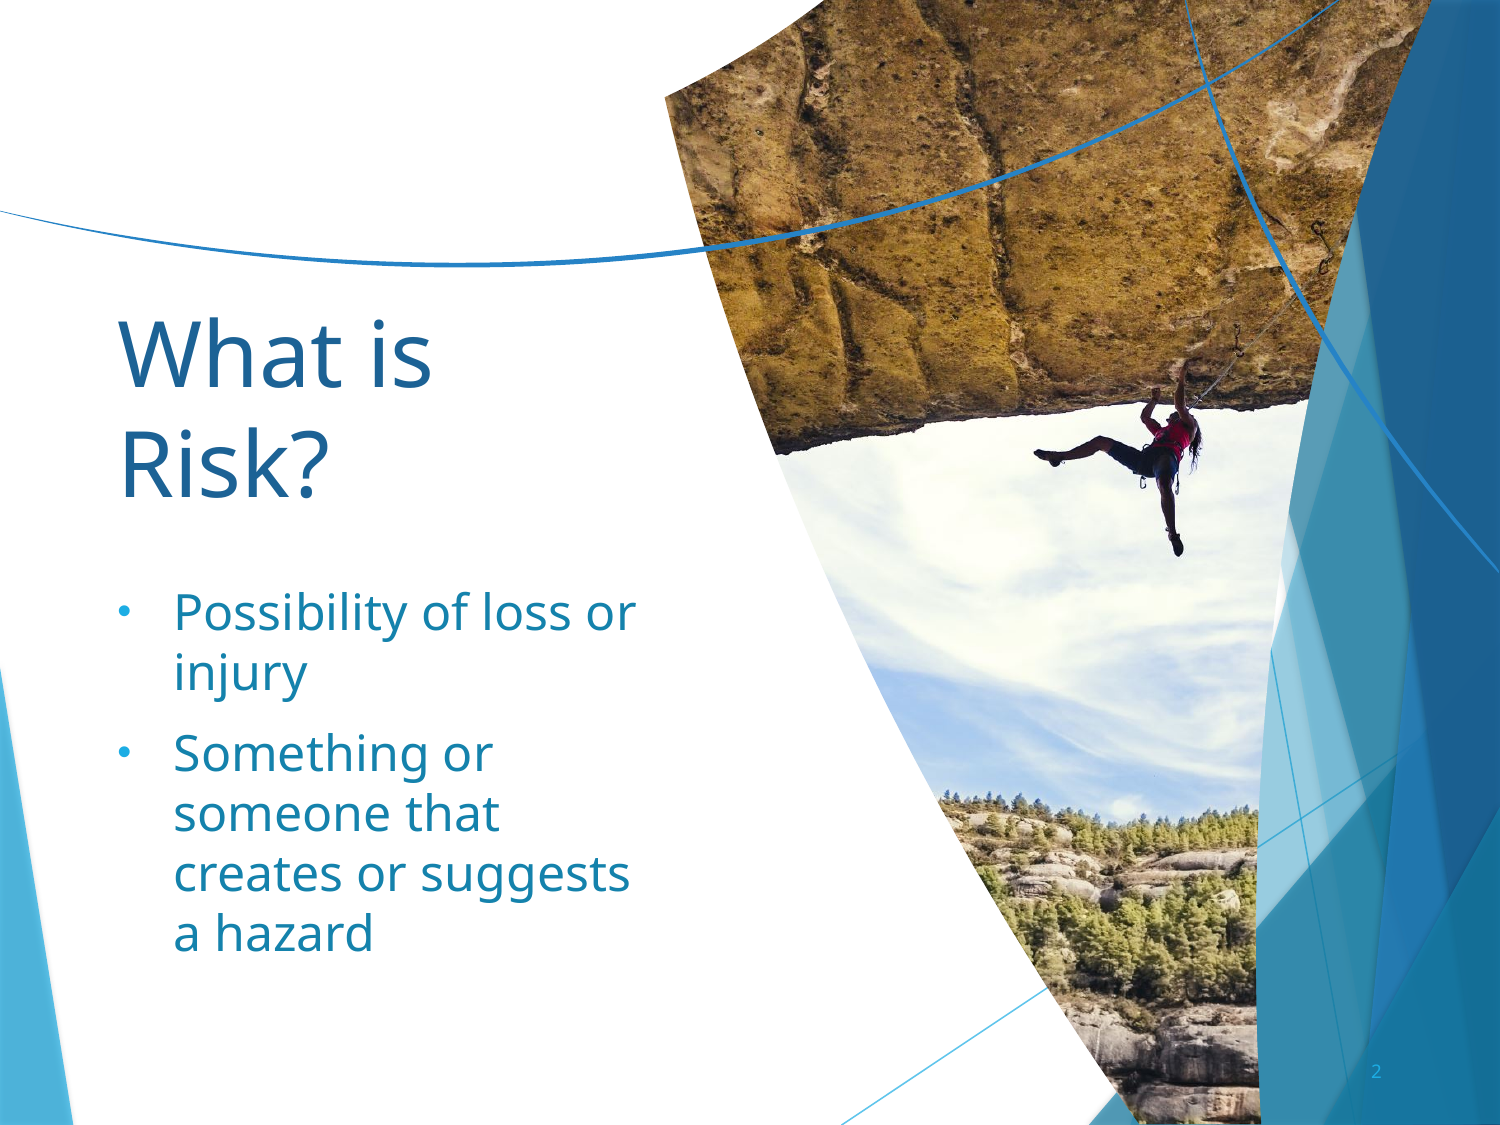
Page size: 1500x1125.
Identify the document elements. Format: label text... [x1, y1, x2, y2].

text_box [0, 210, 659, 268]
list Possibility of loss or injury Something or someone that creates or suggests a hazard [102, 573, 659, 999]
picture [664, 0, 1433, 1125]
text_box [1438, 496, 1499, 574]
title What is Risk? [102, 280, 659, 523]
